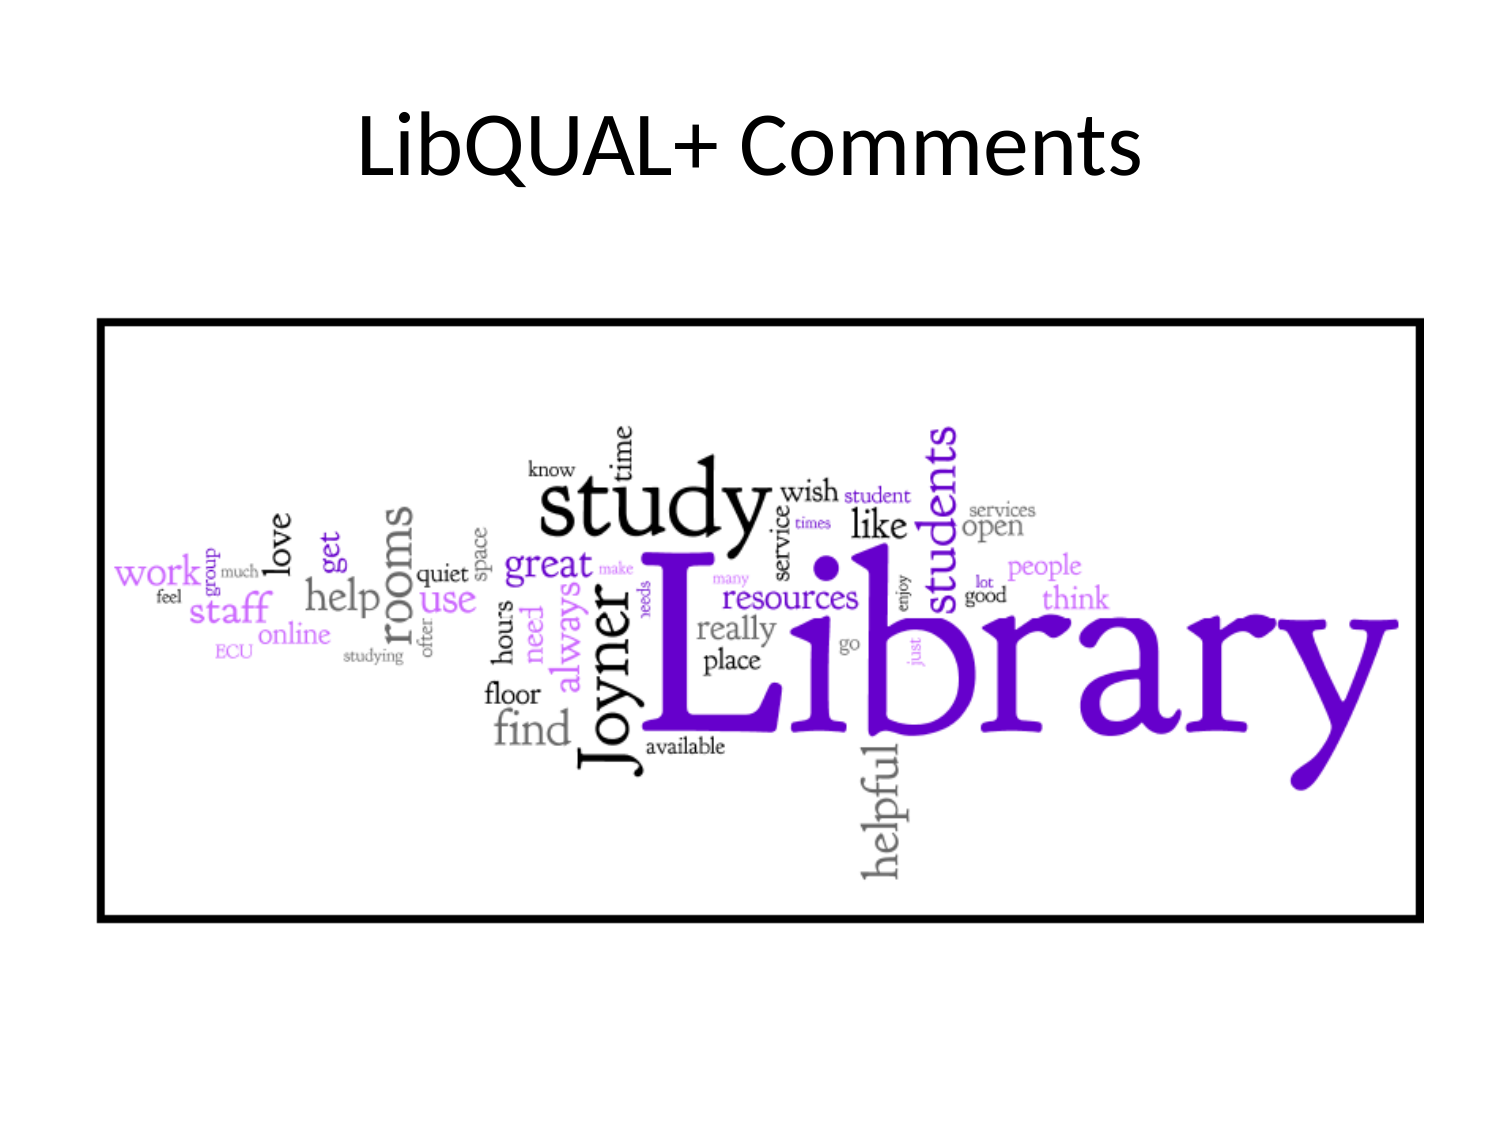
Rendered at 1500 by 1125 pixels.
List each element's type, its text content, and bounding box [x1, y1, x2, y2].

picture [94, 312, 1424, 926]
title LibQUAL+ Comments [75, 45, 1425, 233]
